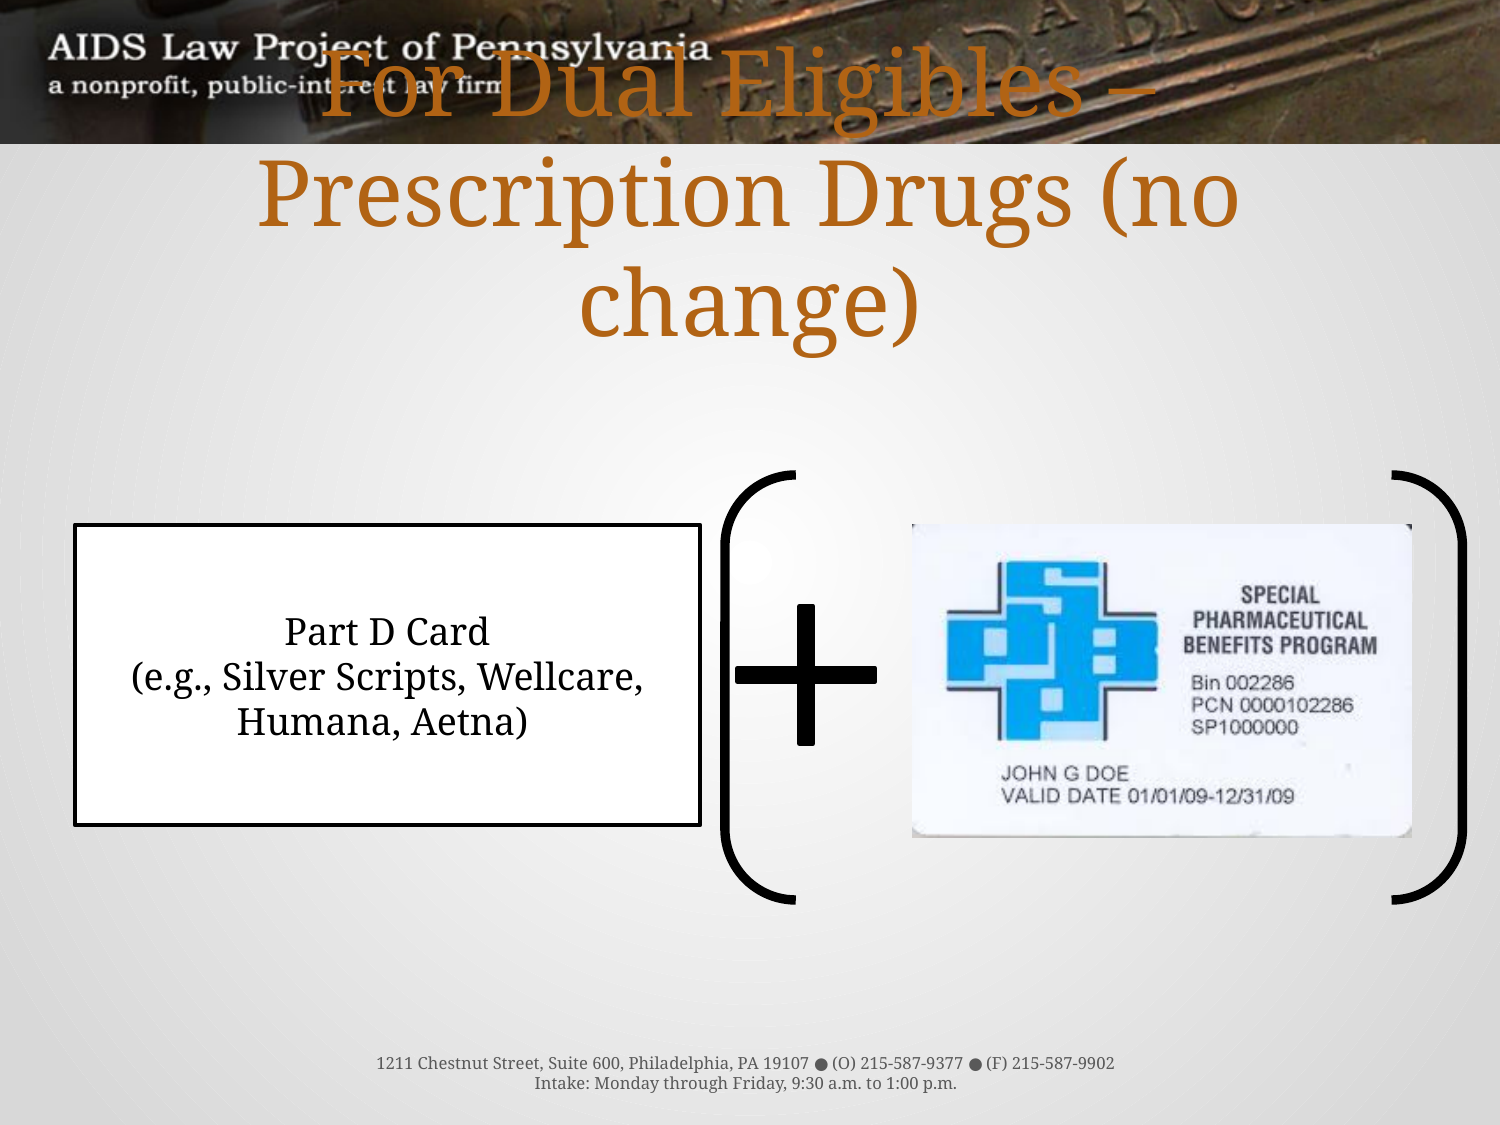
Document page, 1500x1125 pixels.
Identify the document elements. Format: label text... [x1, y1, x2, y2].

footer 1211 Chestnut Street, Suite 600, Philadelphia, PA 19107 ● (O) 215-587-9377 ● (F) 215-587-9902 Intake: Monday through Friday, 9:30 a.m. to 1:00 p.m. [75, 1042, 1425, 1103]
title For Dual Eligibles – Prescription Drugs (no change) [75, 174, 1425, 363]
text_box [724, 474, 1463, 901]
picture [0, 0, 1500, 144]
text_box Part D Card (e.g., Silver Scripts, Wellcare, Humana, Aetna) [75, 524, 700, 825]
